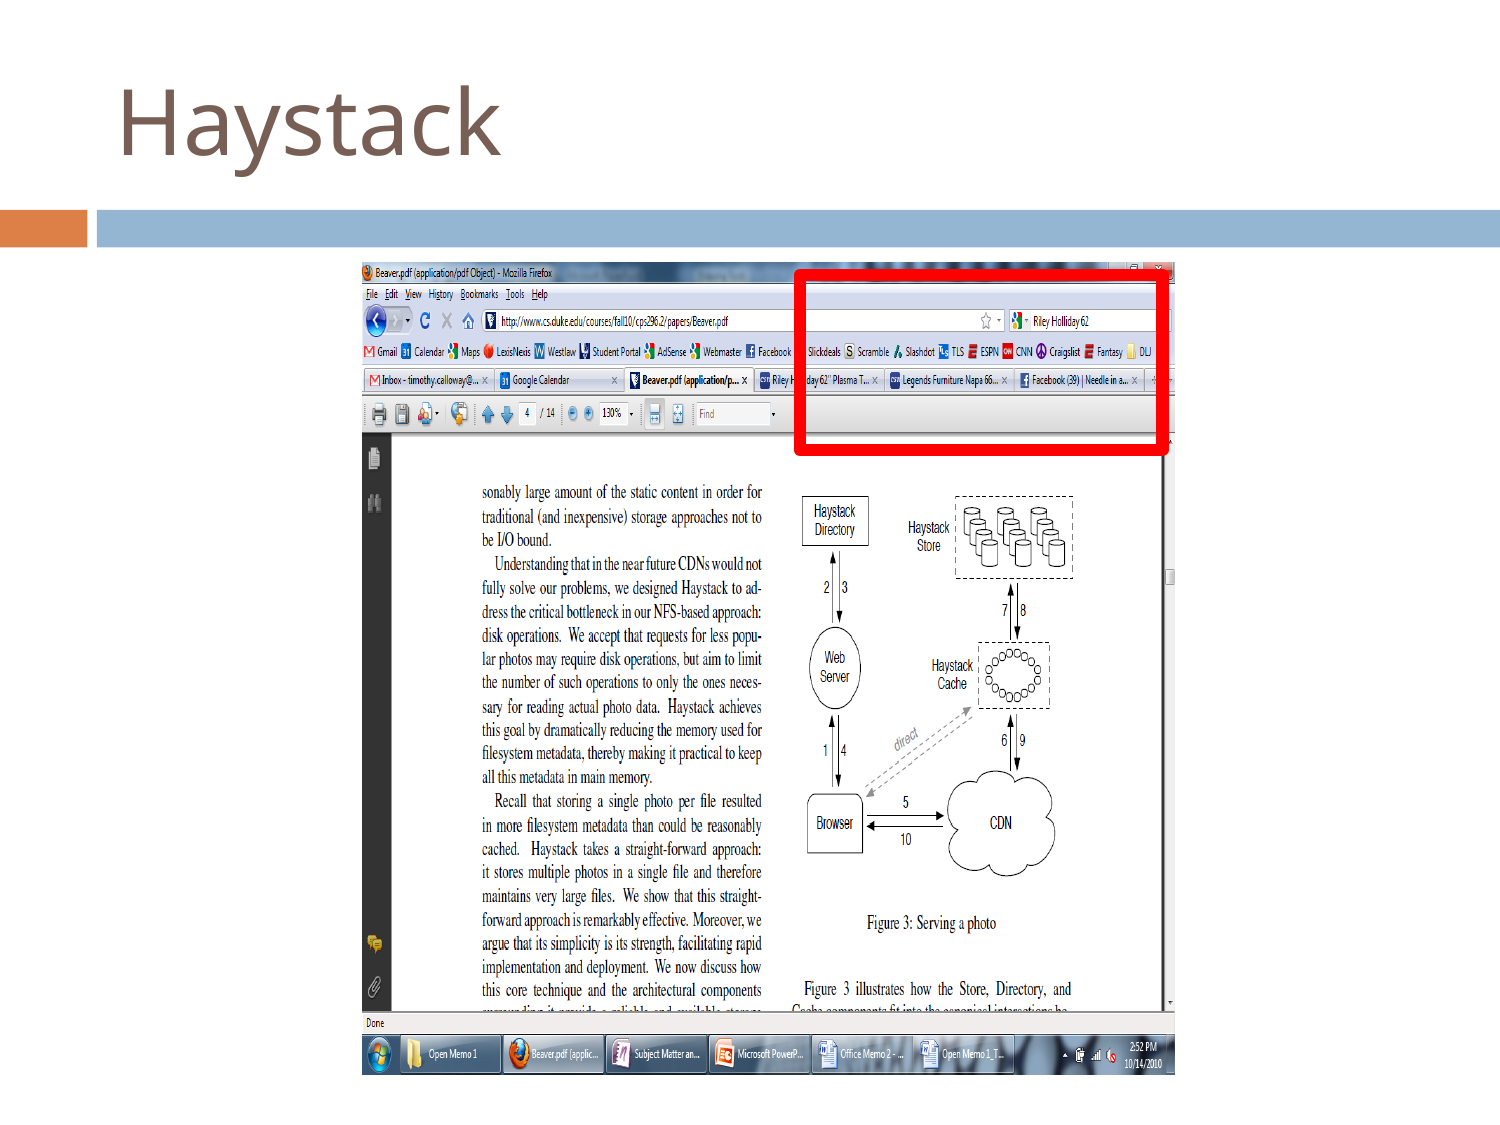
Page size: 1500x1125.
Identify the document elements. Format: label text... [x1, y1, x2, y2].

picture [362, 262, 1176, 1076]
text_box Haystack [100, 37, 1438, 200]
